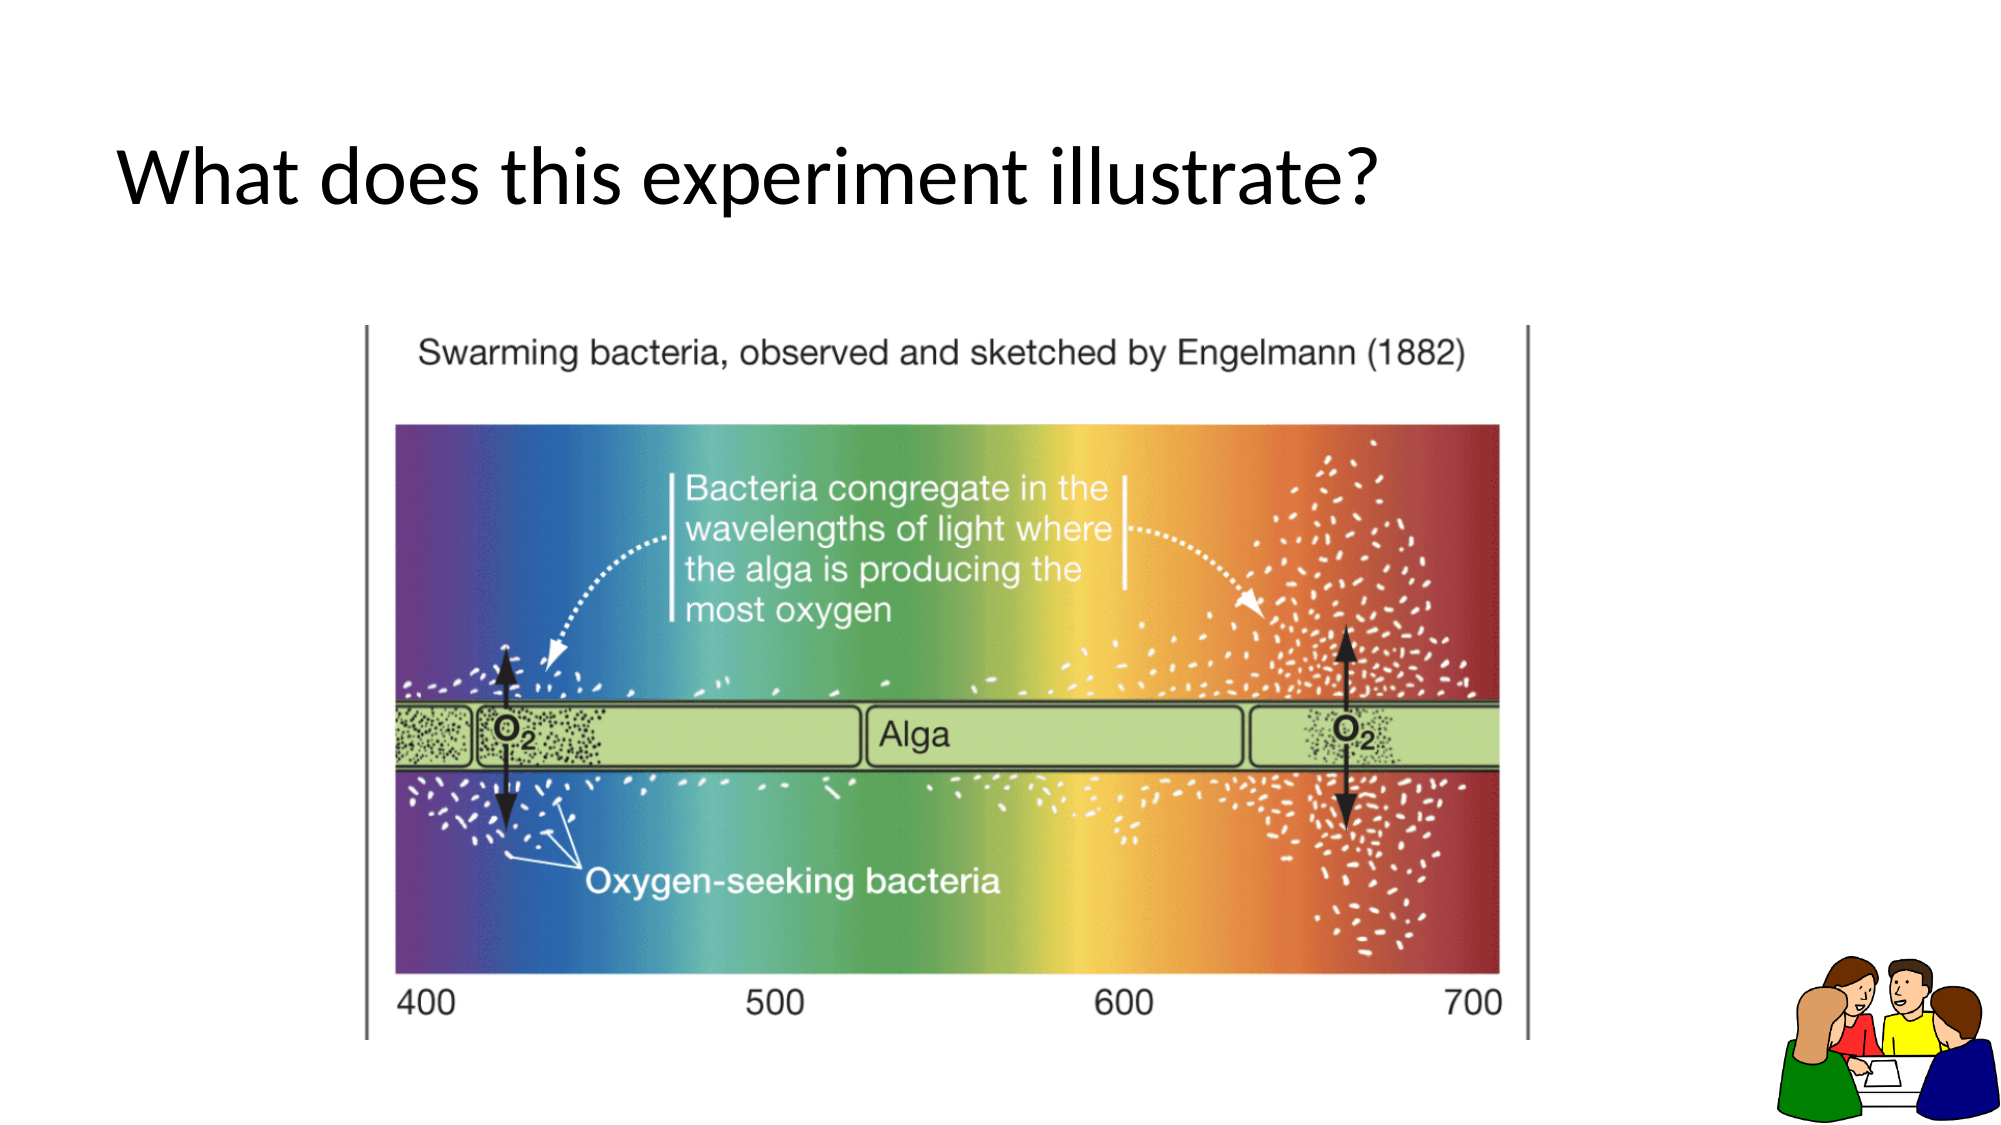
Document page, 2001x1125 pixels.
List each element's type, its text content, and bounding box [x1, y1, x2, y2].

text_box What does this experiment illustrate? [101, 114, 1902, 429]
picture [1777, 956, 2000, 1123]
picture [299, 325, 1619, 1040]
